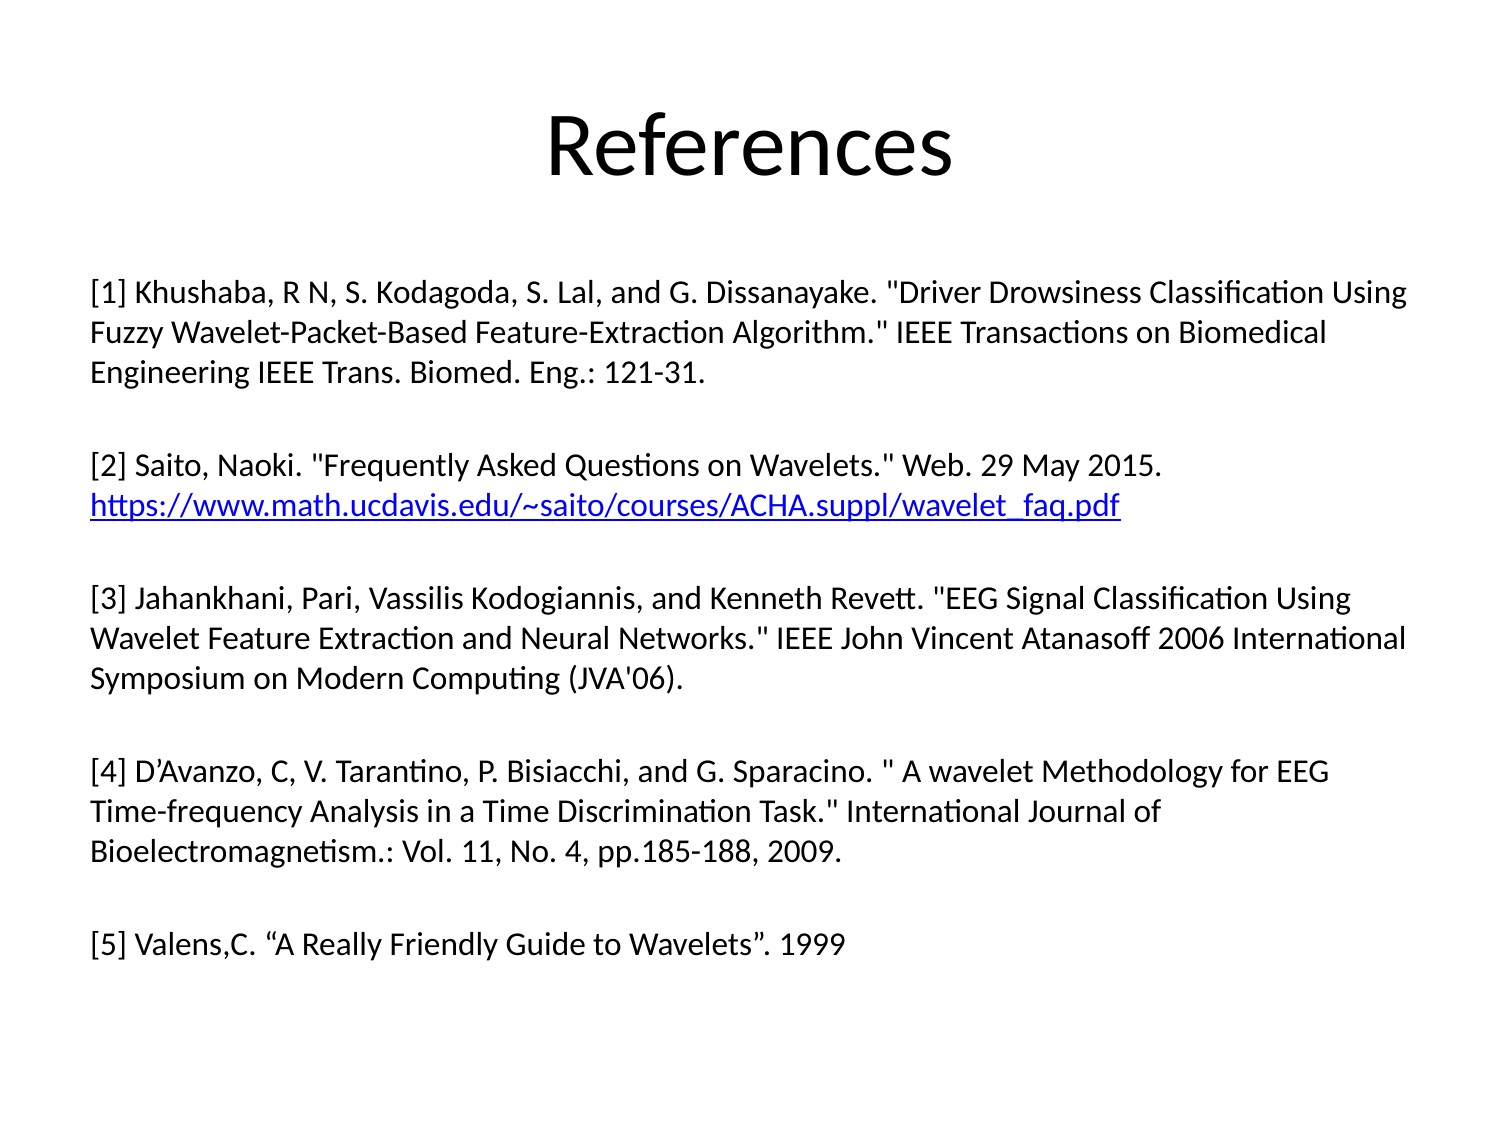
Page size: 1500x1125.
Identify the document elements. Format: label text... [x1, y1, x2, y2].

list [1] Khushaba, R N, S. Kodagoda, S. Lal, and G. Dissanayake. "Driver Drowsiness Classification Using Fuzzy Wavelet-Packet-Based Feature-Extraction Algorithm." IEEE Transactions on Biomedical Engineering IEEE Trans. Biomed. Eng.: 121-31. [2] Saito, Naoki. "Frequently Asked Questions on Wavelets." Web. 29 May 2015. https://www.math.ucdavis.edu/~saito/courses/ACHA.suppl/wavelet_faq.pdf [3] Jahankhani, Pari, Vassilis Kodogiannis, and Kenneth Revett. "EEG Signal Classification Using Wavelet Feature Extraction and Neural Networks." IEEE John Vincent Atanasoff 2006 International Symposium on Modern Computing (JVA'06). [4] D’Avanzo, C, V. Tarantino, P. Bisiacchi, and G. Sparacino. " A wavelet Methodology for EEG Time-frequency Analysis in a Time Discrimination Task." International Journal of Bioelectromagnetism.: Vol. 11, No. 4, pp.185-188, 2009. [5] Valens,C. “A Really Friendly Guide to Wavelets”. 1999 [75, 262, 1425, 1005]
title References [75, 45, 1425, 233]
